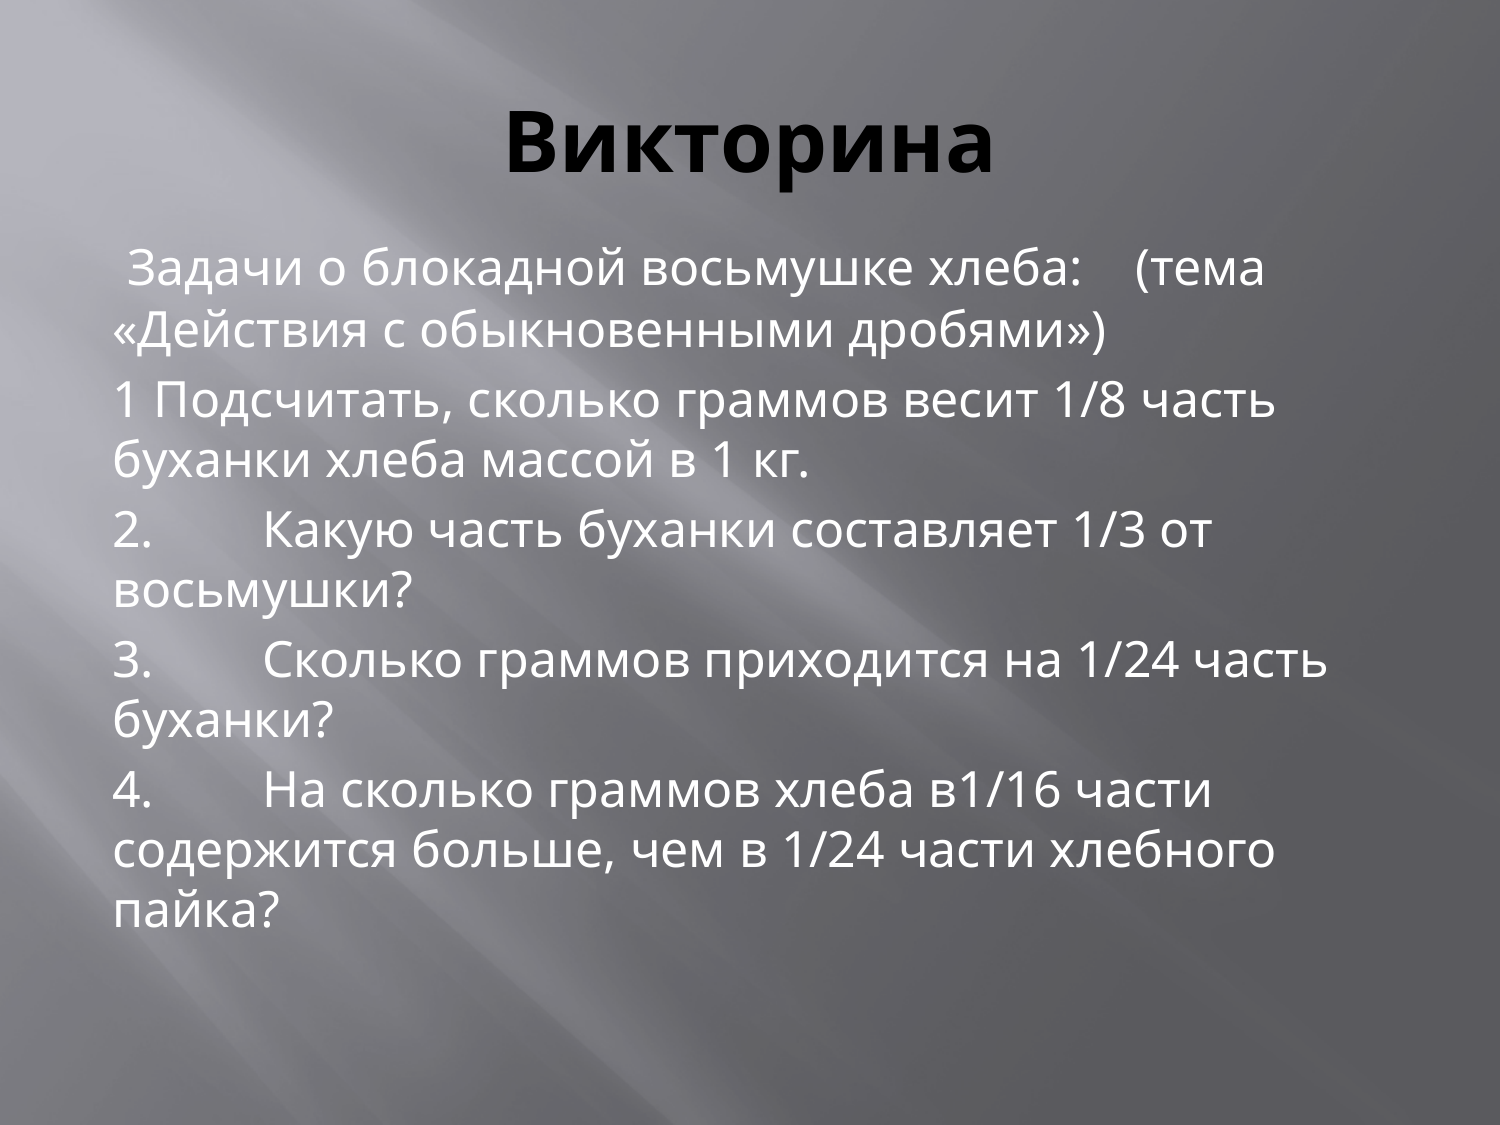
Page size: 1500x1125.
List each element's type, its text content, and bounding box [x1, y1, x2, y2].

list Задачи о блокадной восьмушке хлеба: (тема «Действия с обыкновенными дробями») 1 Подсчитать, сколько граммов весит 1/8 часть буханки хлеба массой в 1 кг. 2. Какую часть буханки составляет 1/3 от восьмушки? 3. Сколько граммов приходится на 1/24 часть буханки? 4. На сколько граммов хлеба в1/16 части содержится больше, чем в 1/24 части хлебного пайка? [75, 219, 1425, 1035]
title Викторина [75, 45, 1425, 219]
